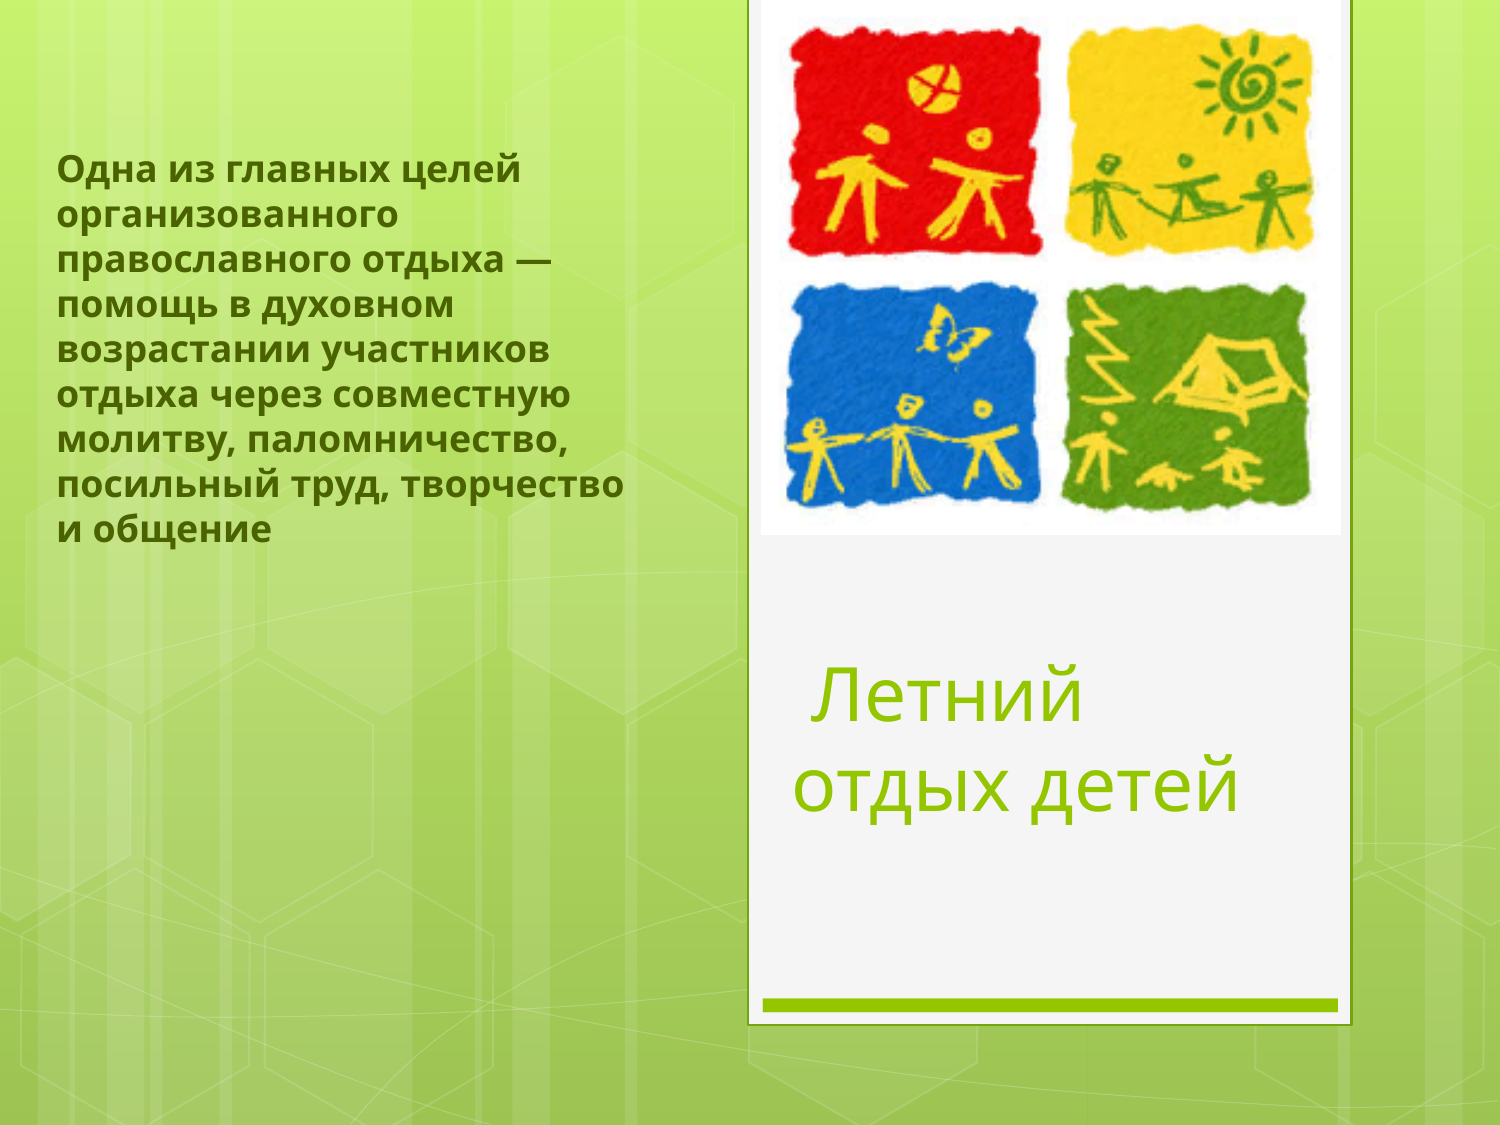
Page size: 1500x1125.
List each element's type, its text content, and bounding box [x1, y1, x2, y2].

picture [761, 0, 1341, 535]
text_box Одна из главных целей организованного православного отдыха — помощь в духовном возрастании участников отдыха через совместную молитву, паломничество, посильный труд, творчество и общение [41, 137, 668, 557]
title Летний отдых детей [776, 545, 1320, 835]
